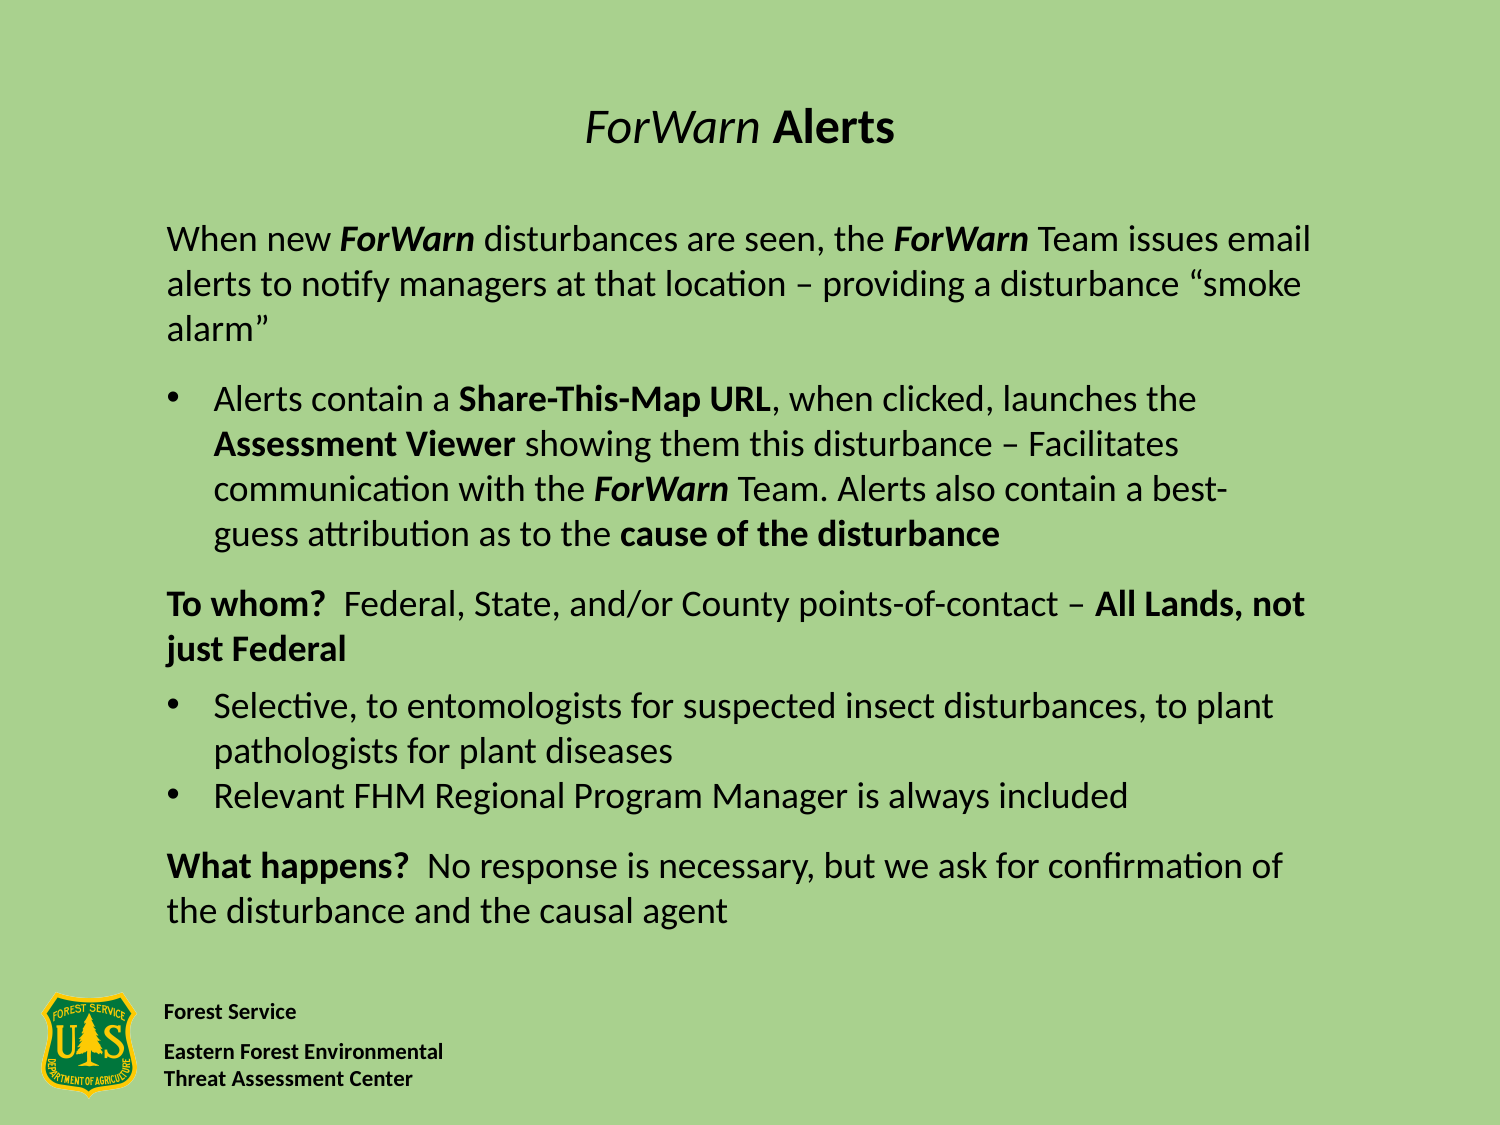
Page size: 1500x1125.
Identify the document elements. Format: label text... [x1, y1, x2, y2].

picture [41, 992, 137, 1099]
text_box ForWarn Alerts When new ForWarn disturbances are seen, the ForWarn Team issues email alerts to notify managers at that location – providing a disturbance “smoke alarm” Alerts contain a Share-This-Map URL, when clicked, launches the Assessment Viewer showing them this disturbance – Facilitates communication with the ForWarn Team. Alerts also contain a best-guess attribution as to the cause of the disturbance To whom? Federal, State, and/or County points-of-contact – All Lands, not just Federal Selective, to entomologists for suspected insect disturbances, to plant pathologists for plant diseases Relevant FHM Regional Program Manager is always included What happens? No response is necessary, but we ask for confirmation of the disturbance and the causal agent [151, 86, 1328, 984]
